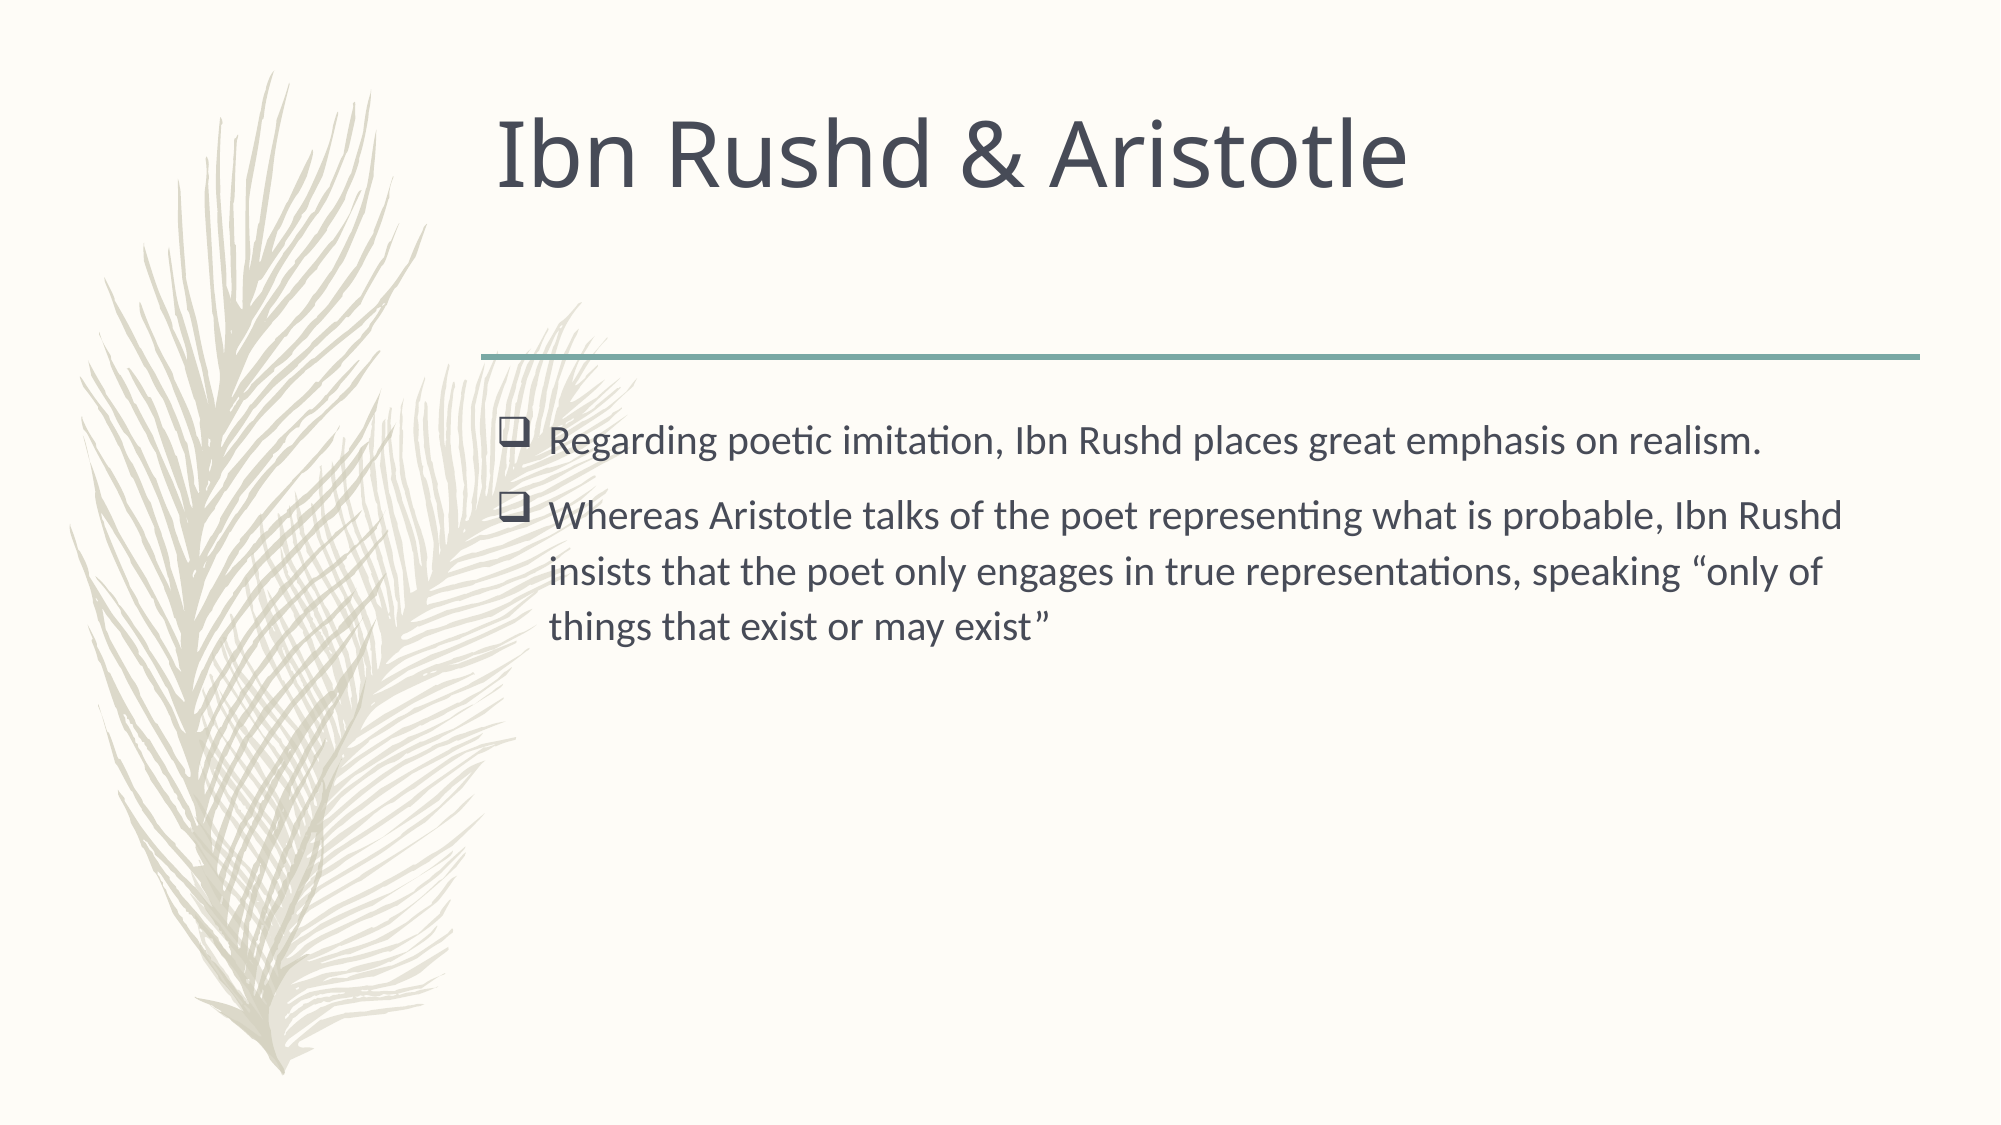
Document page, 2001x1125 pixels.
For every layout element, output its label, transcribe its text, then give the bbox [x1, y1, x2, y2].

title Ibn Rushd & Aristotle [481, 93, 1920, 350]
list Regarding poetic imitation, Ibn Rushd places great emphasis on realism. Whereas Aristotle talks of the poet representing what is probable, Ibn Rushd insists that the poet only engages in true representations, speaking “only of things that exist or may exist” [481, 399, 1920, 999]
